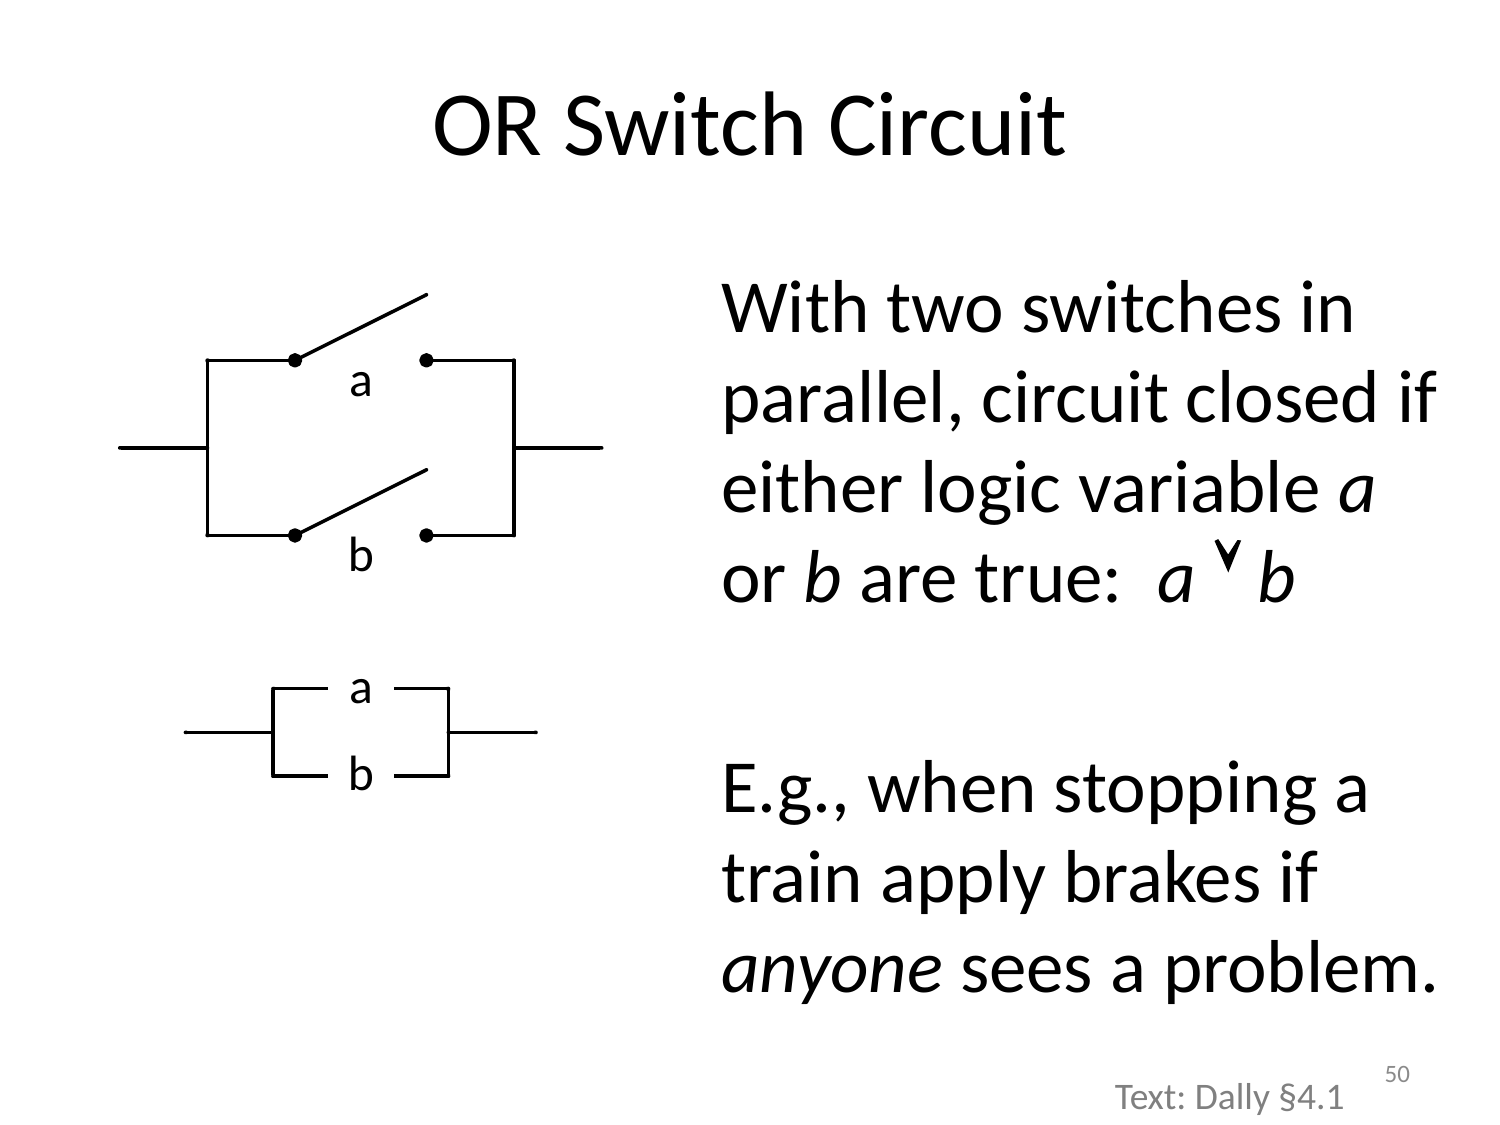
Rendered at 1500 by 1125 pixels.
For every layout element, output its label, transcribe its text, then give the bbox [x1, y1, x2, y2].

title OR Switch Circuit [75, 24, 1425, 213]
picture [112, 287, 607, 976]
text_box Text: Dally §4.1 [1099, 1103, 1388, 1125]
list With two switches in parallel, circuit closed if either logic variable a or b are true: a  b E.g., when stopping a train apply brakes if anyone sees a problem. [650, 249, 1463, 1050]
slide_number 50 [1074, 1042, 1425, 1103]
